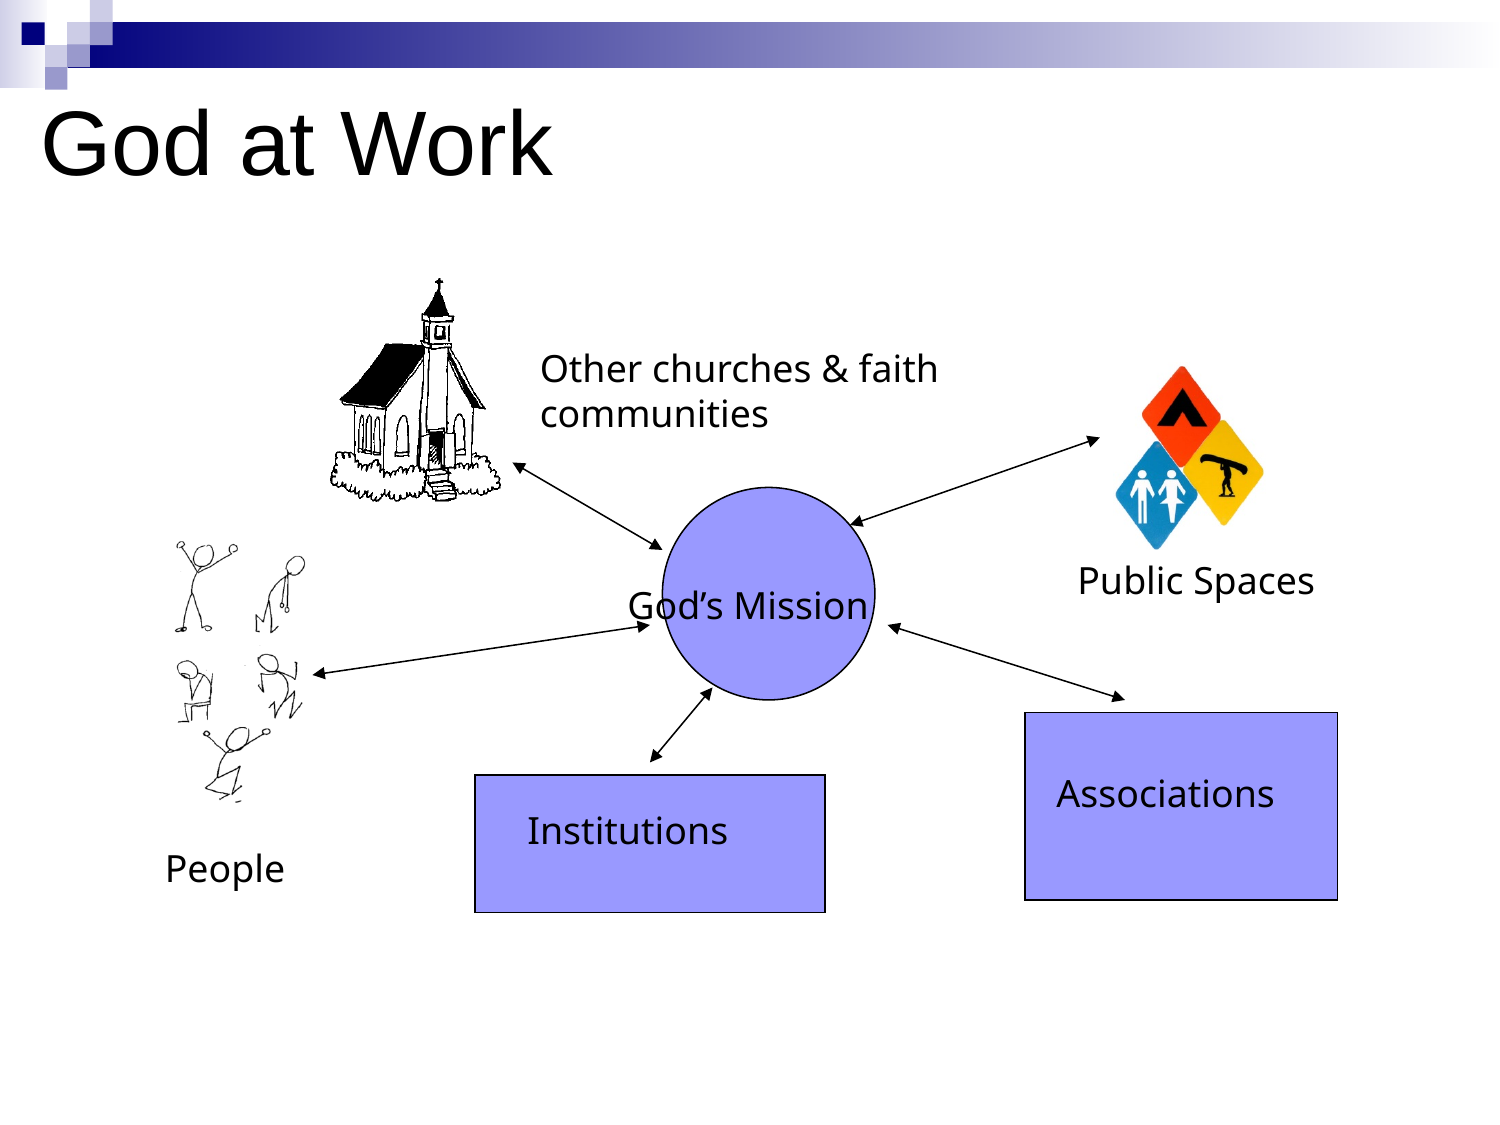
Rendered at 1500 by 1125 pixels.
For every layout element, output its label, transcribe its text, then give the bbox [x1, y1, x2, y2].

picture [1113, 362, 1266, 551]
picture [174, 537, 316, 816]
text_box [512, 462, 663, 550]
text_box [670, 635, 867, 700]
text_box Other churches & faith communities [524, 337, 1063, 443]
text_box Associations [1012, 762, 1363, 823]
text_box People [150, 837, 325, 898]
text_box [1024, 823, 1338, 900]
text_box [474, 774, 825, 913]
text_box [887, 622, 1126, 703]
text_box Public Spaces [1062, 549, 1375, 610]
text_box [649, 687, 713, 763]
text_box [1024, 712, 1338, 762]
text_box [664, 487, 874, 574]
picture [324, 274, 507, 508]
text_box [849, 435, 1100, 527]
text_box [320, 620, 650, 680]
text_box God’s Mission [612, 574, 913, 635]
text_box Institutions [512, 799, 788, 860]
title God at Work [0, 45, 1350, 233]
